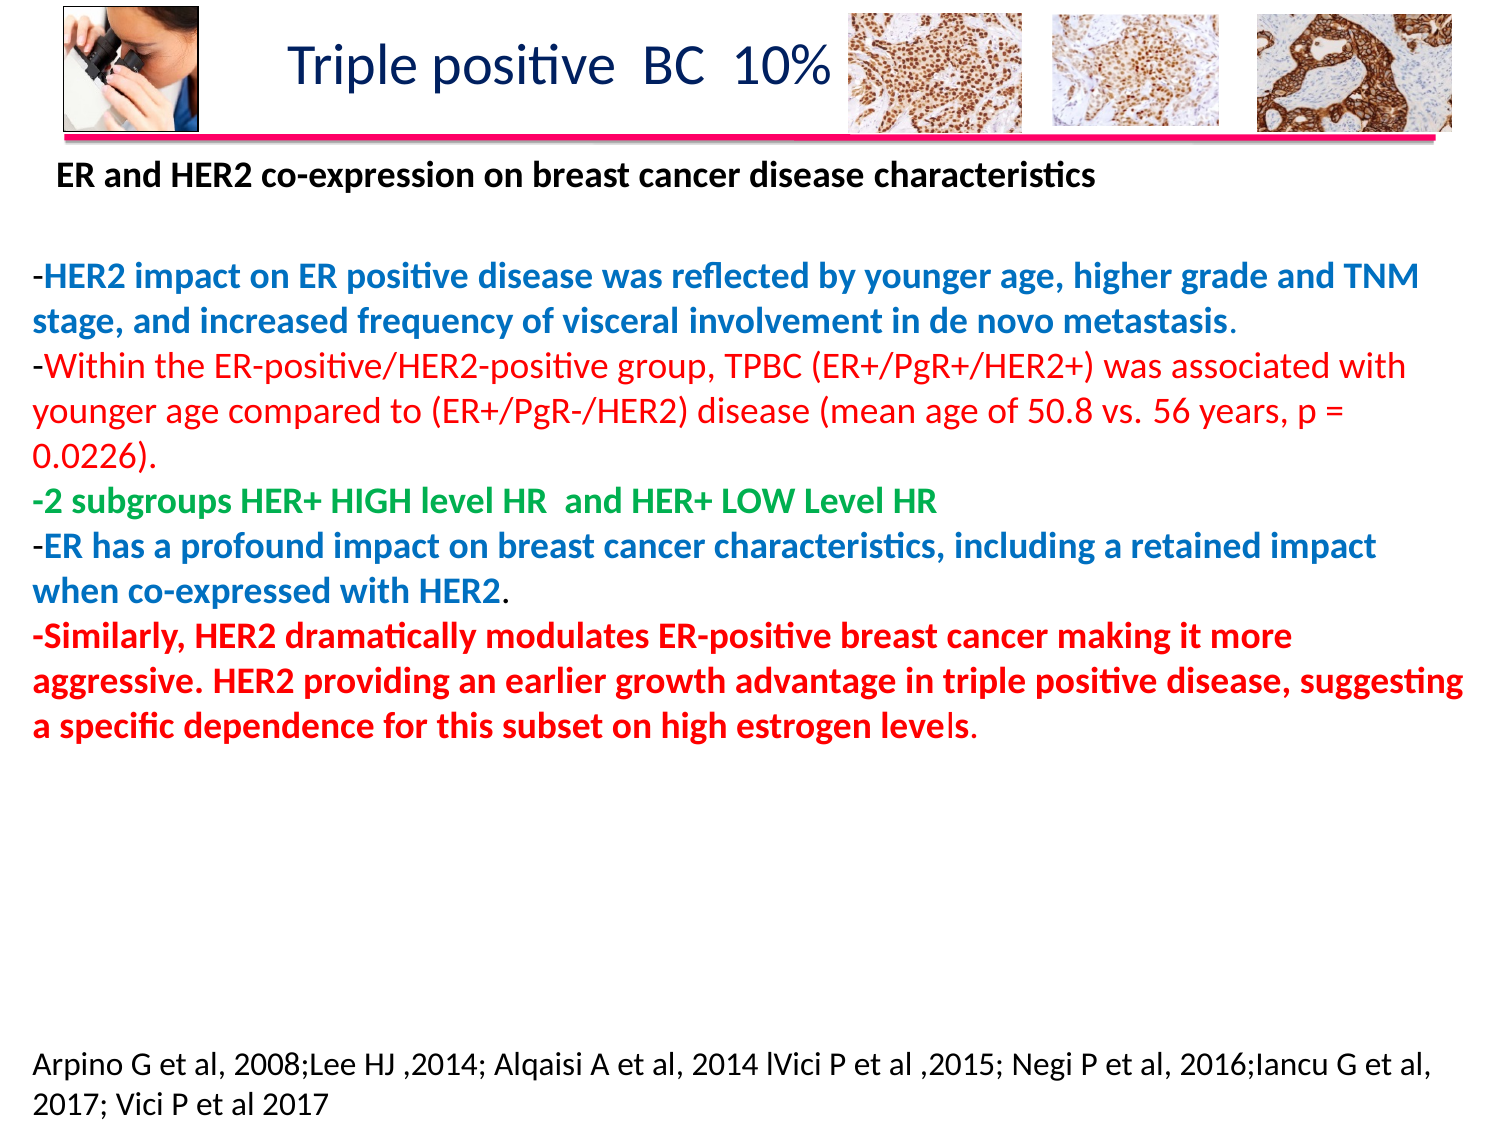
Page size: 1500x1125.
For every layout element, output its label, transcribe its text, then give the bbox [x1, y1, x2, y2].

picture [847, 13, 1022, 133]
picture [64, 7, 198, 132]
picture [1052, 14, 1219, 126]
picture [1257, 14, 1452, 132]
text_box Arpino G et al, 2008;Lee HJ ,2014; Alqaisi A et al, 2014 lVici P et al ,2015; Negi P et al, 2016;Iancu G et al, 2017; Vici P et al 2017 [17, 1034, 1483, 1125]
text_box Triple positive BC 10% [272, 19, 842, 104]
text_box -HER2 impact on ER positive disease was reflected by younger age, higher grade and TNM stage, and increased frequency of visceral involvement in de novo metastasis. -Within the ER-positive/HER2-positive group, TPBC (ER+/PgR+/HER2+) was associated with younger age compared to (ER+/PgR-/HER2) disease (mean age of 50.8 vs. 56 years, p = 0.0226). -2 subgroups HER+ HIGH level HR and HER+ LOW Level HR -ER has a profound impact on breast cancer characteristics, including a retained impact when co-expressed with HER2. -Similarly, HER2 dramatically modulates ER-positive breast cancer making it more aggressive. HER2 providing an earlier growth advantage in triple positive disease, suggesting a specific dependence for this subset on high estrogen levels. [17, 243, 1483, 754]
text_box ER and HER2 co-expression on breast cancer disease characteristics [41, 142, 1310, 203]
